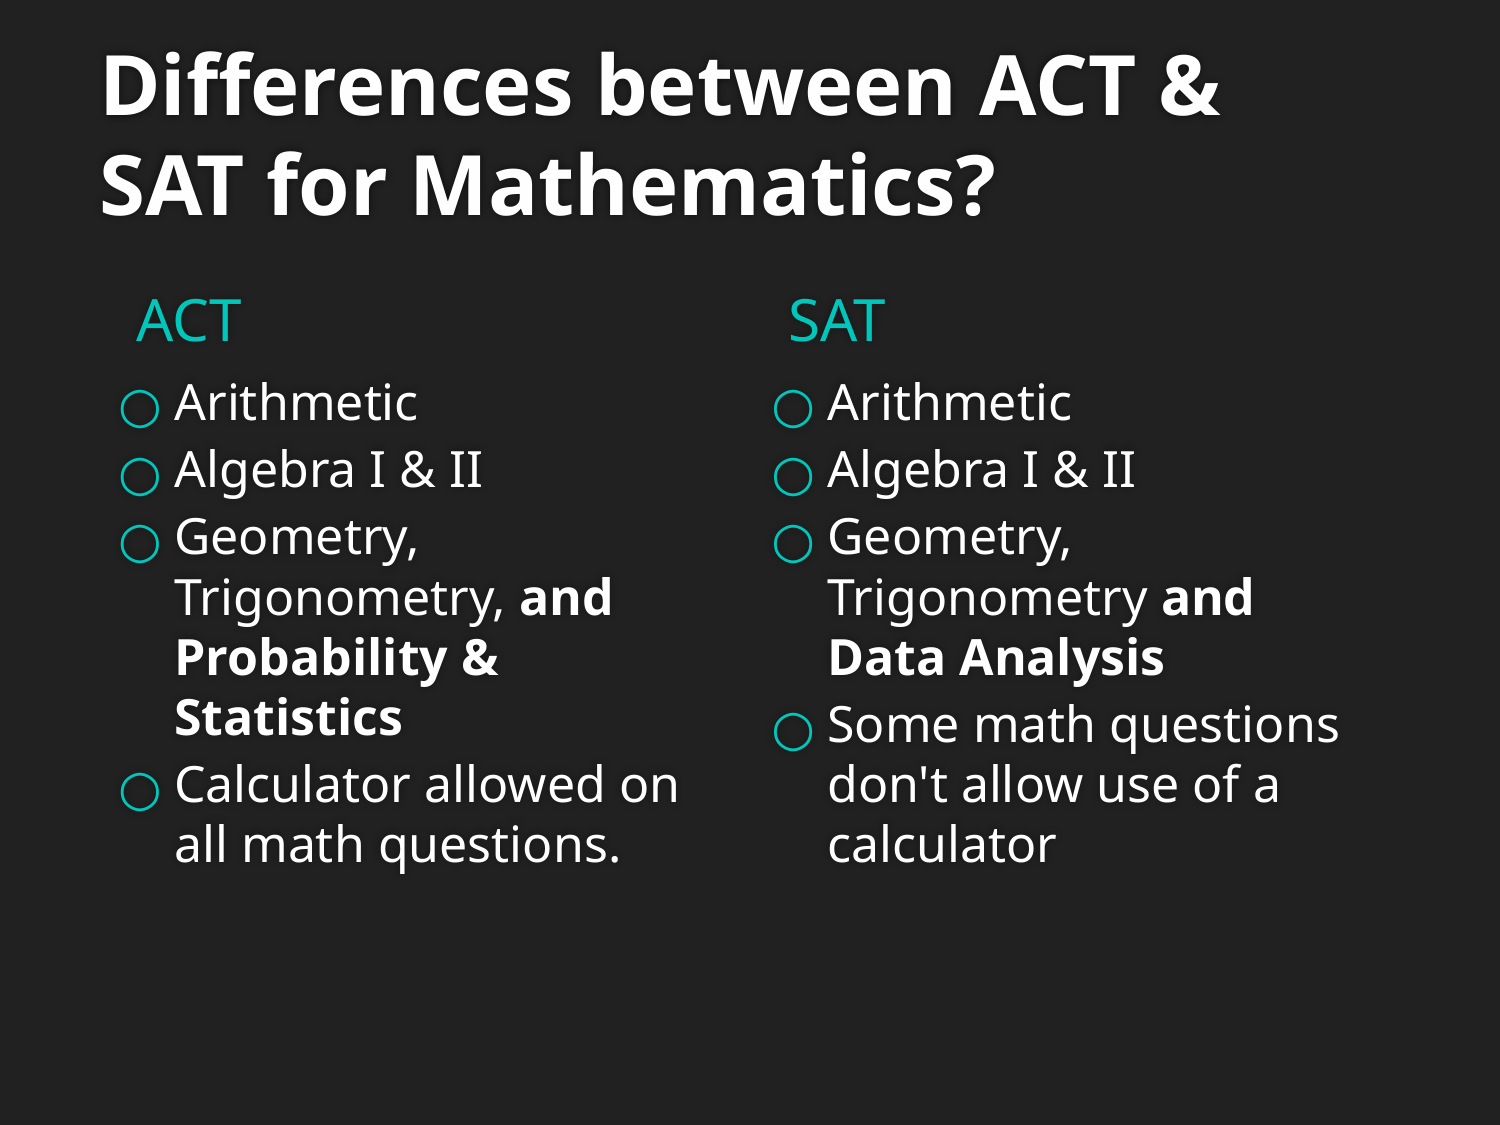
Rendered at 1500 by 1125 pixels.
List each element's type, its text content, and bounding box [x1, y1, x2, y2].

list Arithmetic Algebra I & II Geometry, Trigonometry and Data Analysis Some math questions don't allow use of a calculator [737, 362, 1364, 875]
title Differences between ACT & SAT for Mathematics? [84, 50, 1364, 241]
list Arithmetic Algebra I & II Geometry, Trigonometry, and Probability & Statistics Calculator allowed on all math questions. [84, 362, 711, 913]
list ACT [121, 249, 711, 356]
list SAT [773, 249, 1364, 356]
